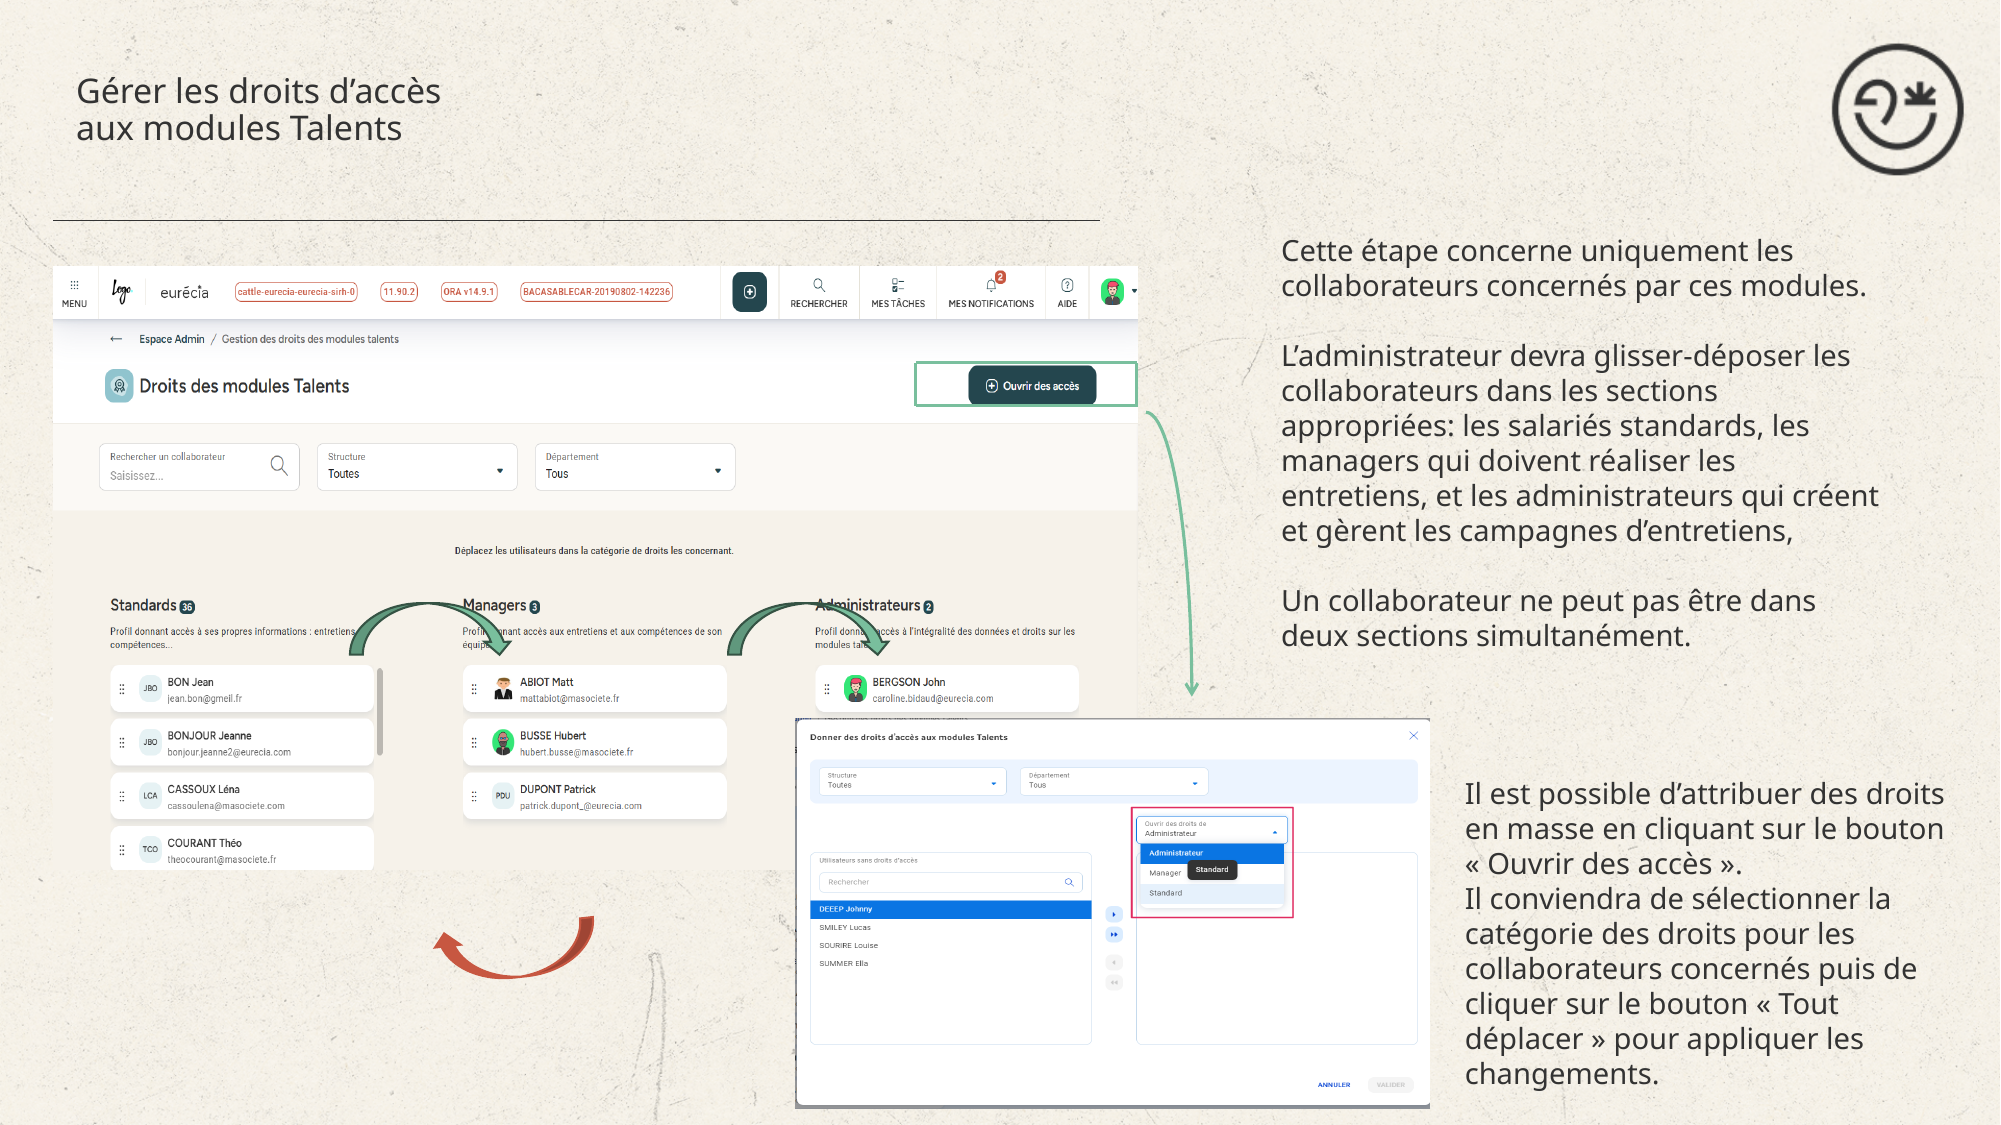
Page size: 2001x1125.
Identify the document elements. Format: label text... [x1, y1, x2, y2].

text_box Cette étape concerne uniquement les collaborateurs concernés par ces modules. L’administrateur devra glisser-déposer les collaborateurs dans les sections appropriées: les salariés standards, les managers qui doivent réaliser les entretiens, et les administrateurs qui créent et gèrent les campagnes d’entretiens, Un collaborateur ne peut pas être dans deux sections simultanément. [1266, 225, 1901, 660]
text_box Il est possible d’attribuer des droits en masse en cliquant sur le bouton « Ouvrir des accès ». Il conviendra de sélectionner la catégorie des droits pour les collaborateurs concernés puis de cliquer sur le bouton « Tout déplacer » pour appliquer les changements. [1449, 768, 2000, 1098]
picture [0, 0, 2000, 1125]
text_box [432, 915, 595, 980]
title Gérer les droits d’accès aux modules Talents [60, 66, 1786, 156]
text_box [1145, 412, 1199, 697]
